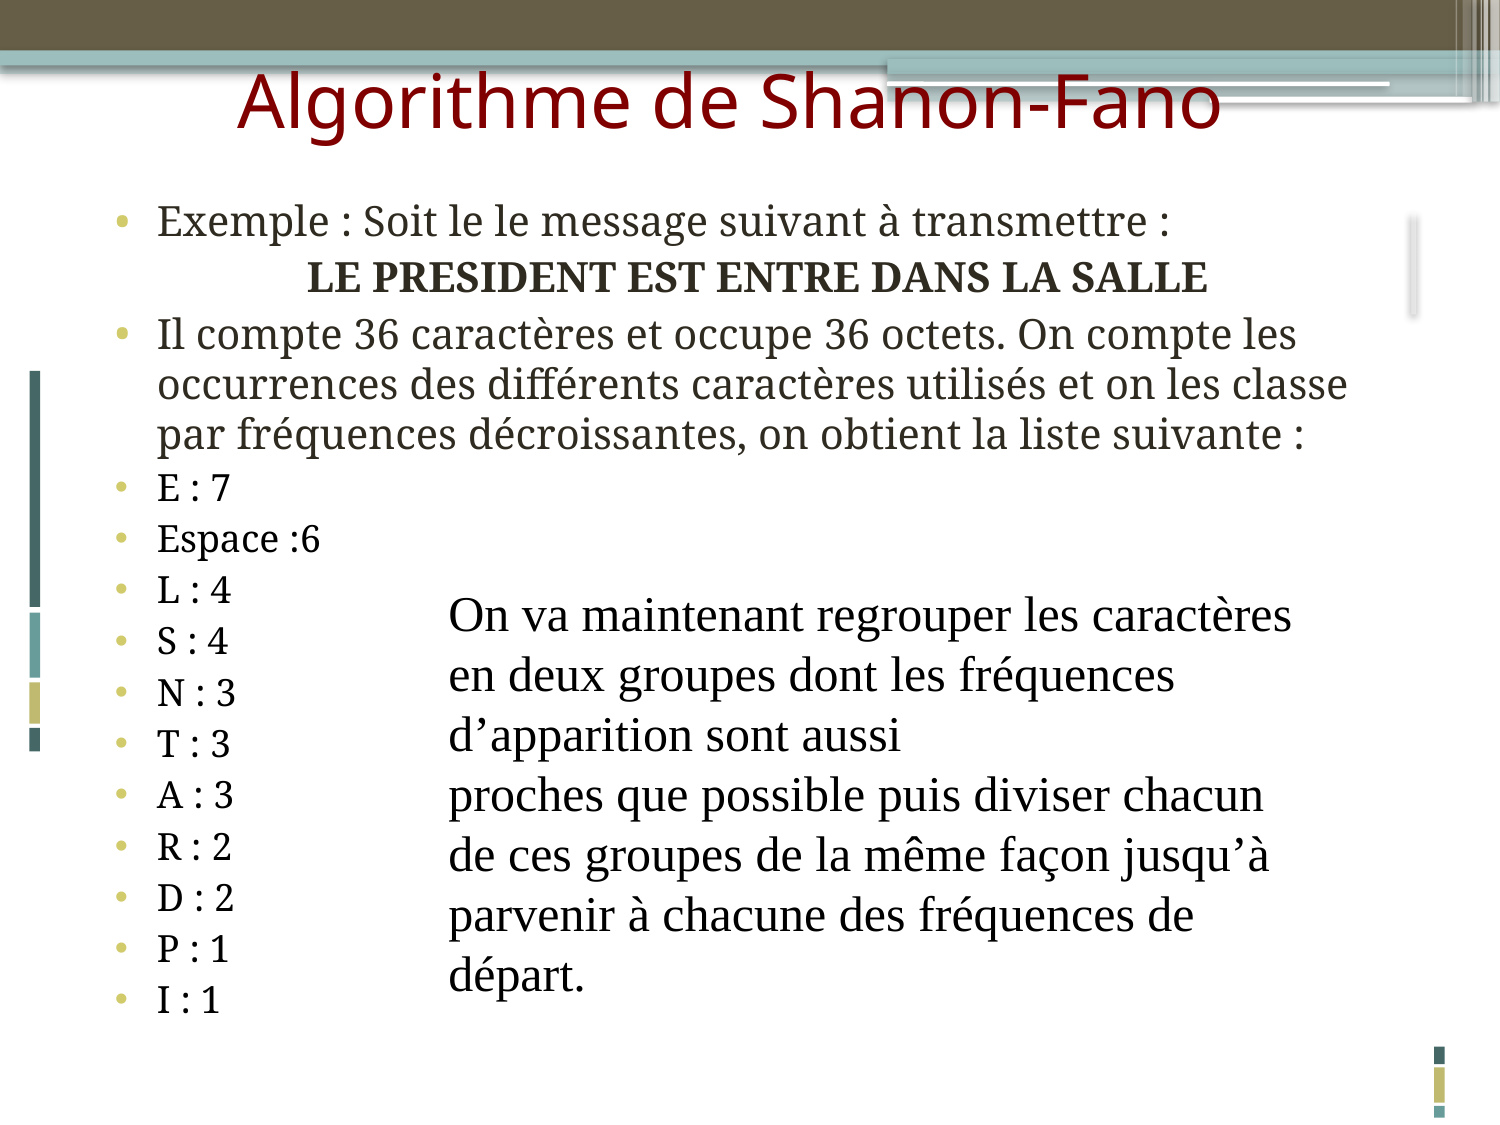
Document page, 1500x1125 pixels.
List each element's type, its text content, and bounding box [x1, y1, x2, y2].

title Algorithme de Shanon-Fano [82, 35, 1381, 161]
text_box On va maintenant regrouper les caractères en deux groupes dont les fréquences d’apparition sont aussi proches que possible puis diviser chacun de ces groupes de la même façon jusqu’à parvenir à chacune des fréquences de départ. [433, 574, 1313, 1009]
list Exemple : Soit le le message suivant à transmettre : LE PRESIDENT EST ENTRE DANS LA SALLE Il compte 36 caractères et occupe 36 octets. On compte les occurrences des différents caractères utilisés et on les classe par fréquences décroissantes, on obtient la liste suivante : E : 7 Espace :6 L : 4 S : 4 N : 3 T : 3 A : 3 R : 2 D : 2 P : 1 I : 1 [82, 187, 1372, 1067]
